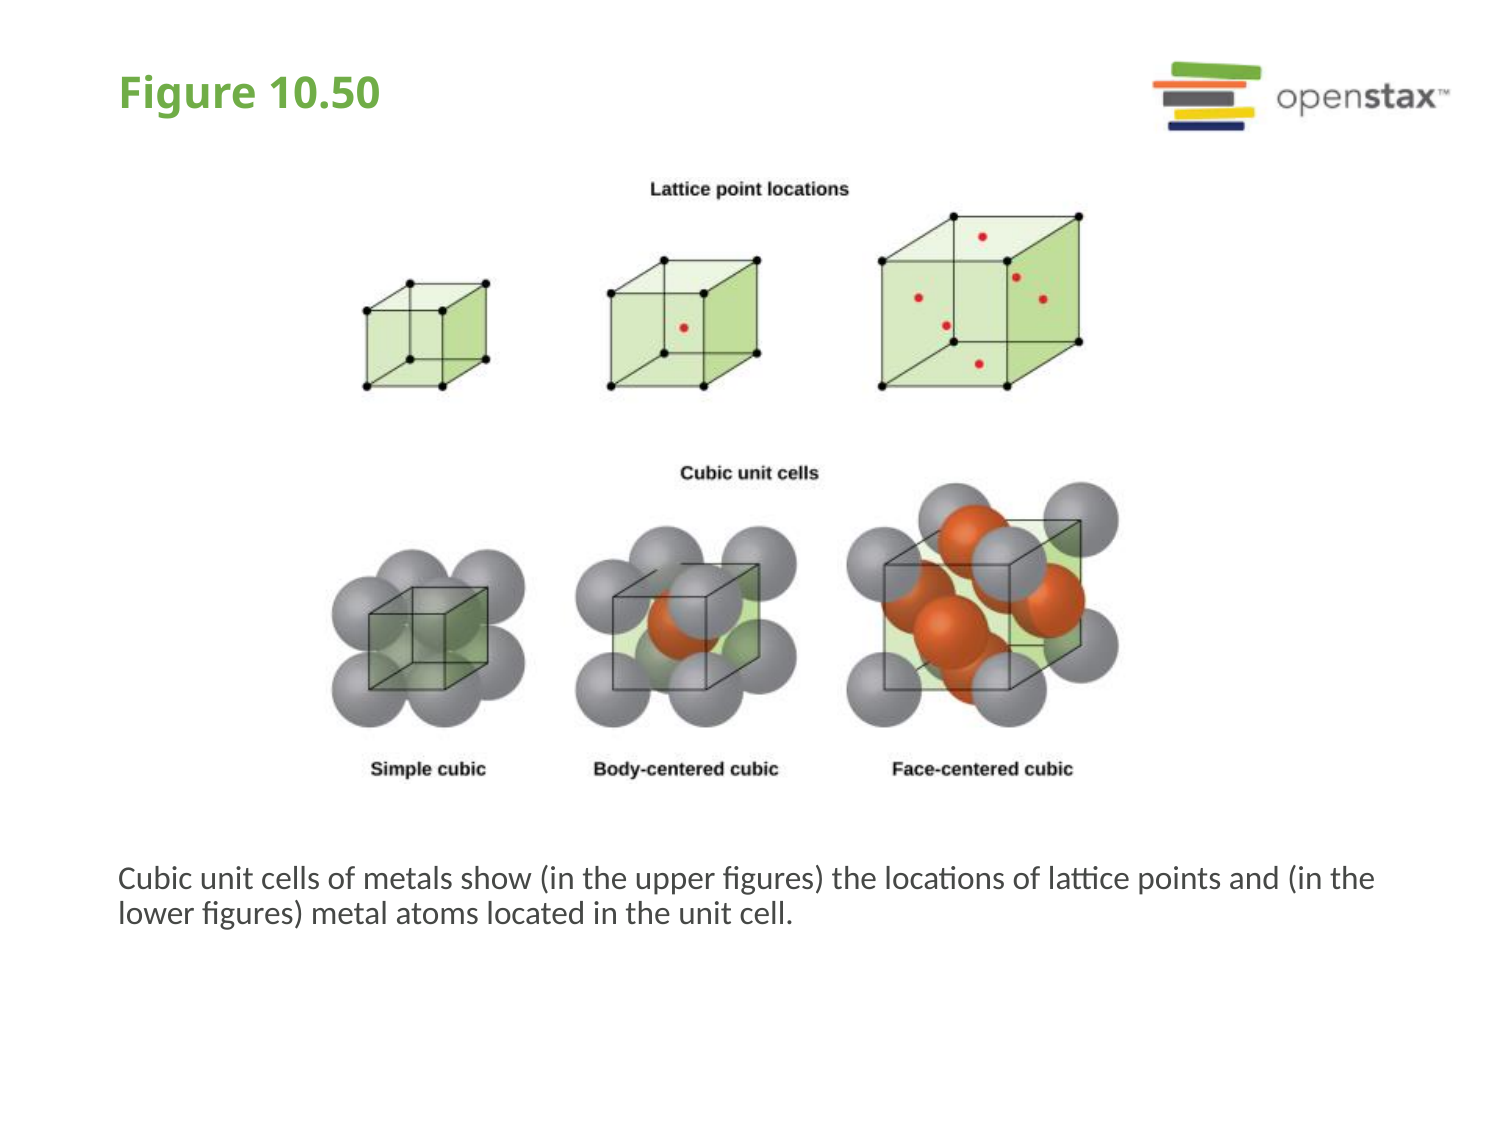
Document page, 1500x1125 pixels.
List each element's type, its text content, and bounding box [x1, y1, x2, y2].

picture [1151, 59, 1452, 134]
title Figure 10.50 [103, 59, 1397, 130]
list Cubic unit cells of metals show (in the upper figures) the locations of lattice points and (in the lower figures) metal atoms located in the unit cell. [103, 853, 1397, 1016]
picture [262, 177, 1238, 784]
